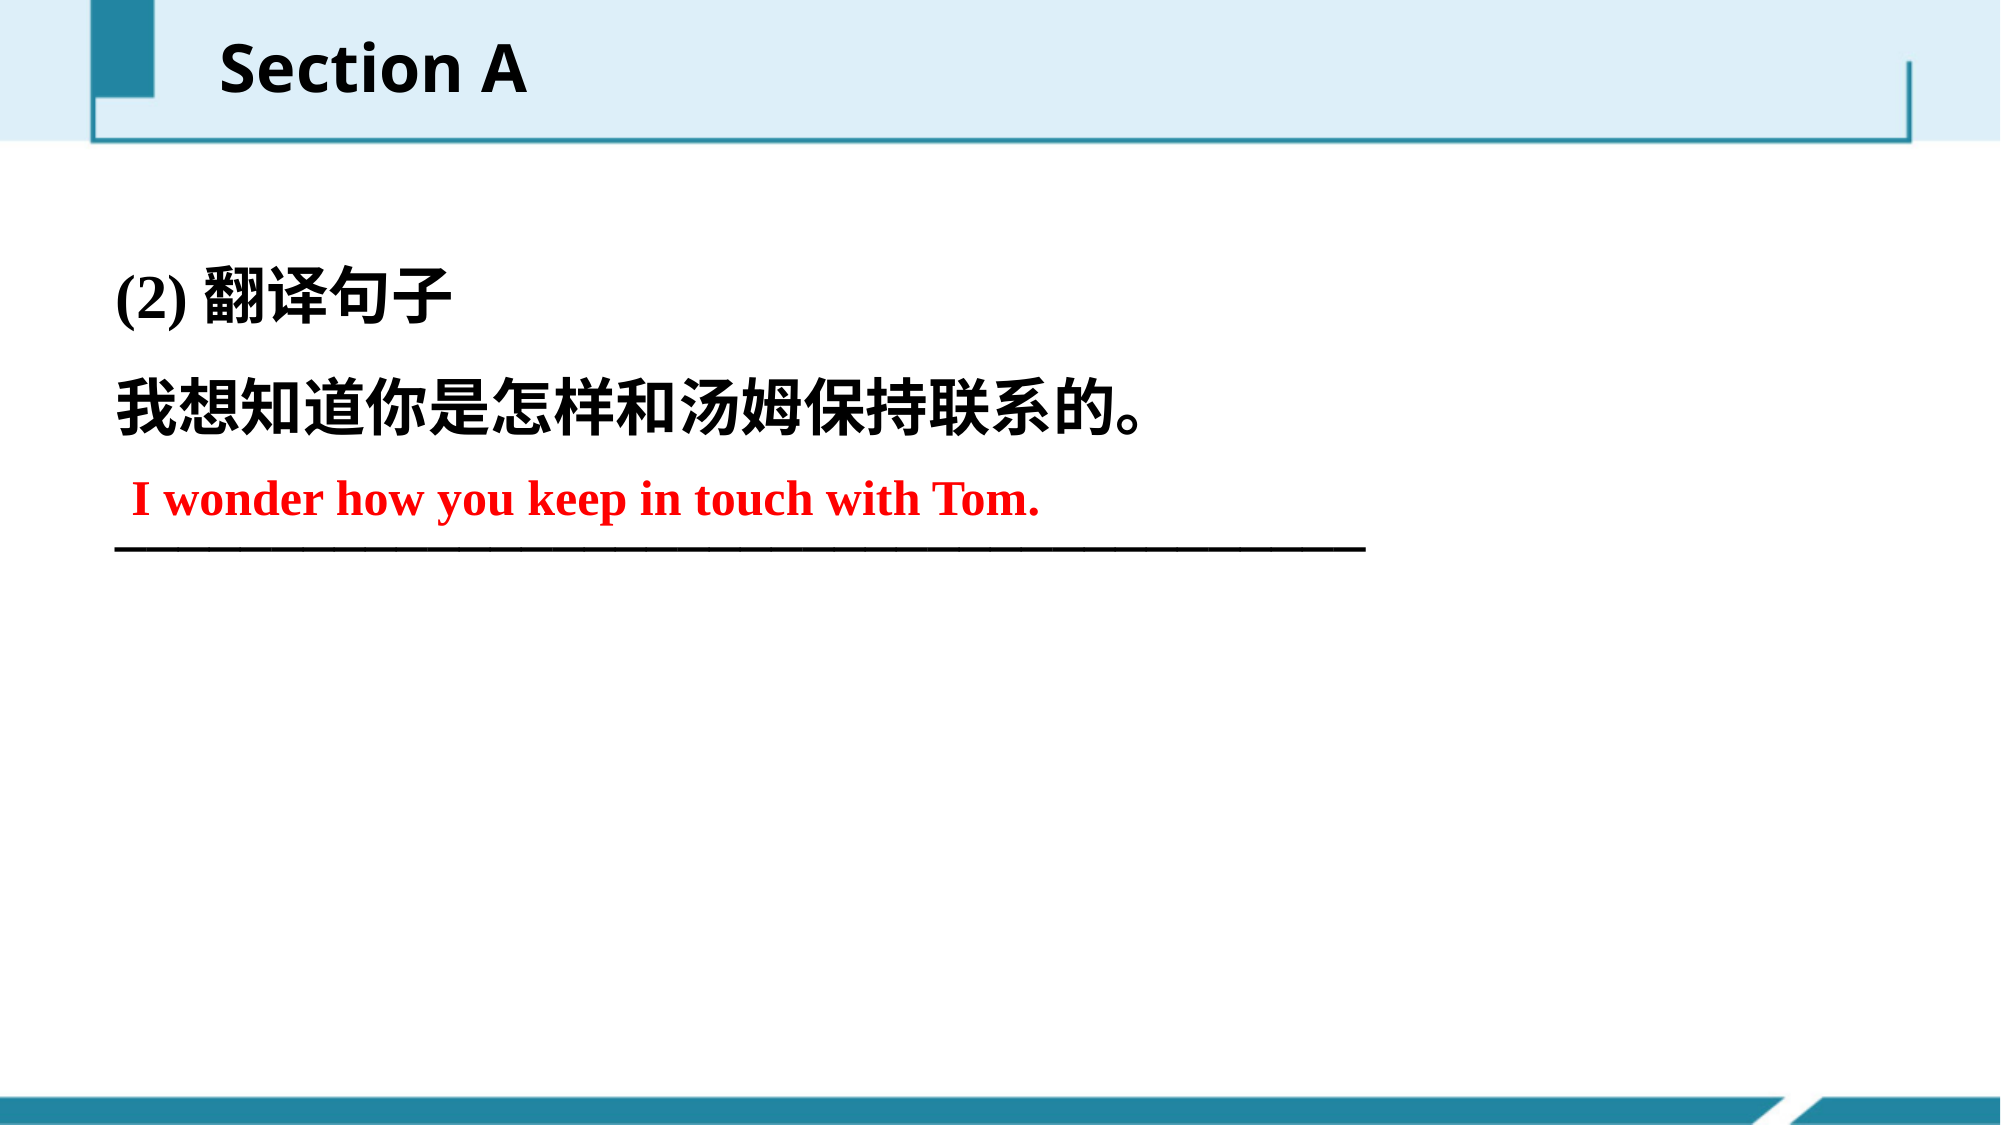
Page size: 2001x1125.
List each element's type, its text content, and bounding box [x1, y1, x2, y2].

picture [0, 0, 2001, 1125]
text_box Section A [205, 18, 543, 114]
text_box (2)翻译句子 我想知道你是怎样和汤姆保持联系的。 ________________________________________ [100, 211, 1866, 564]
text_box I wonder how you keep in touch with Tom. [116, 458, 1221, 533]
